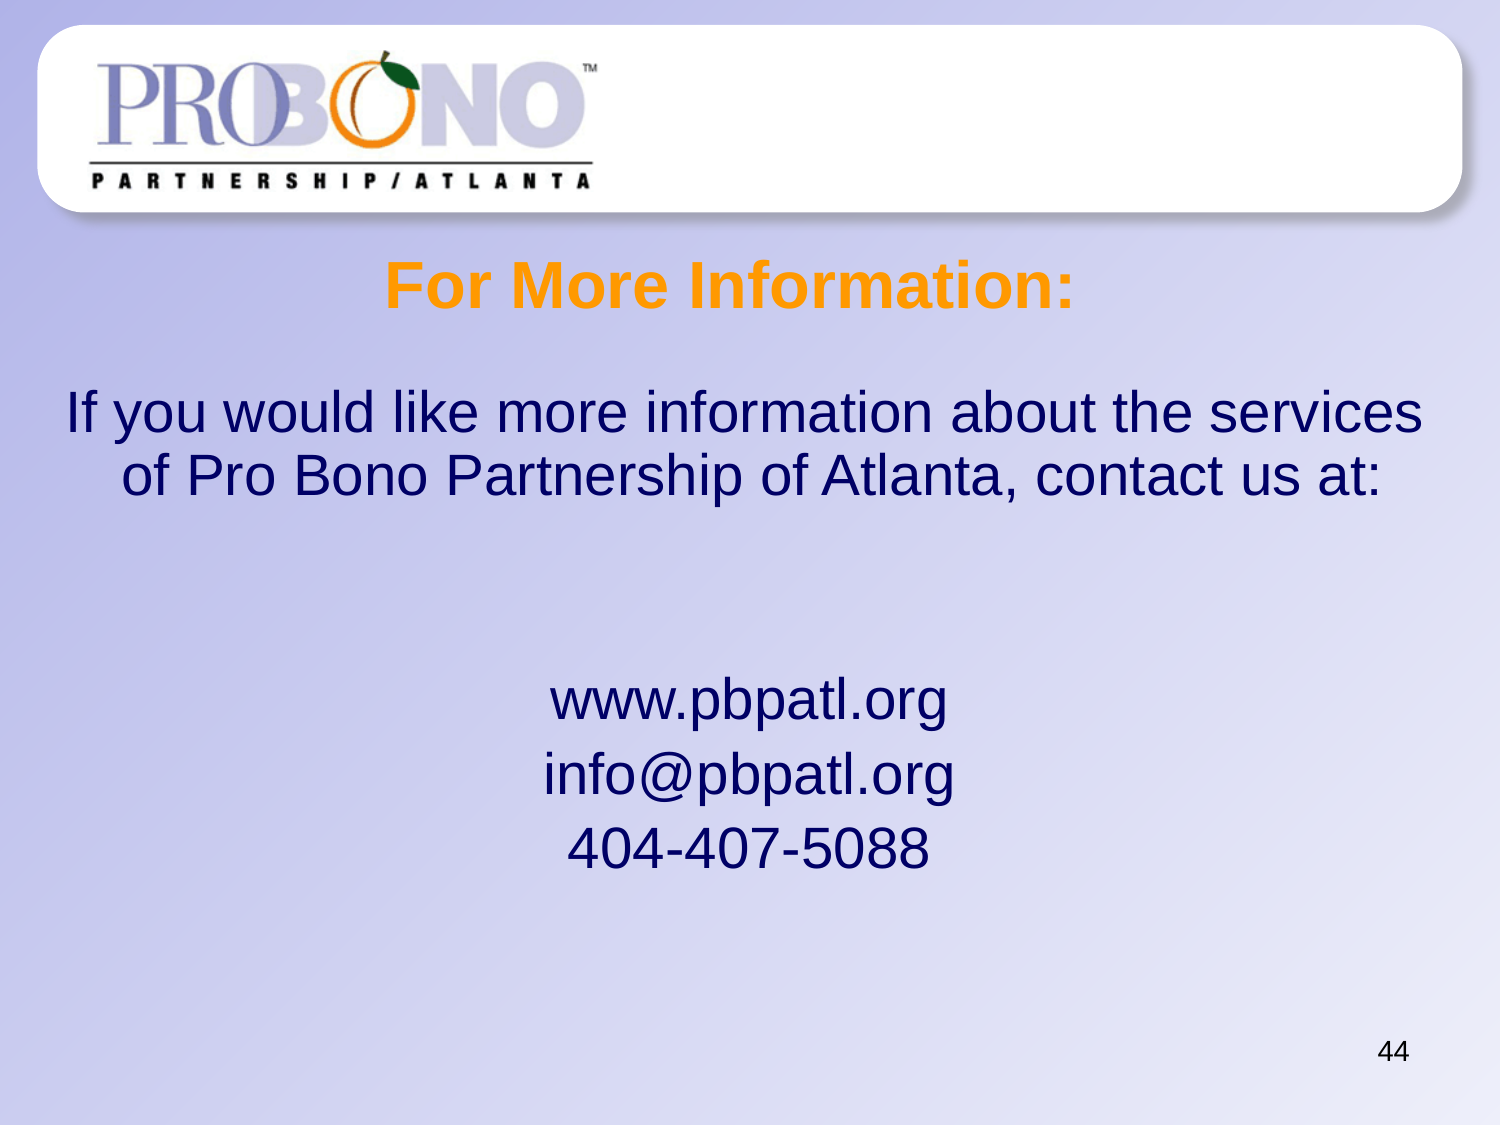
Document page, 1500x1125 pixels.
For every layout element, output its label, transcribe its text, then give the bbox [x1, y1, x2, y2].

slide_number 44 [1074, 1024, 1425, 1103]
list If you would like more information about the services of Pro Bono Partnership of Atlanta, contact us at: www.pbpatl.org info@pbpatl.org 404-407-5088 [50, 375, 1450, 1013]
picture [87, 49, 600, 192]
text_box For More Information: [162, 249, 1300, 329]
